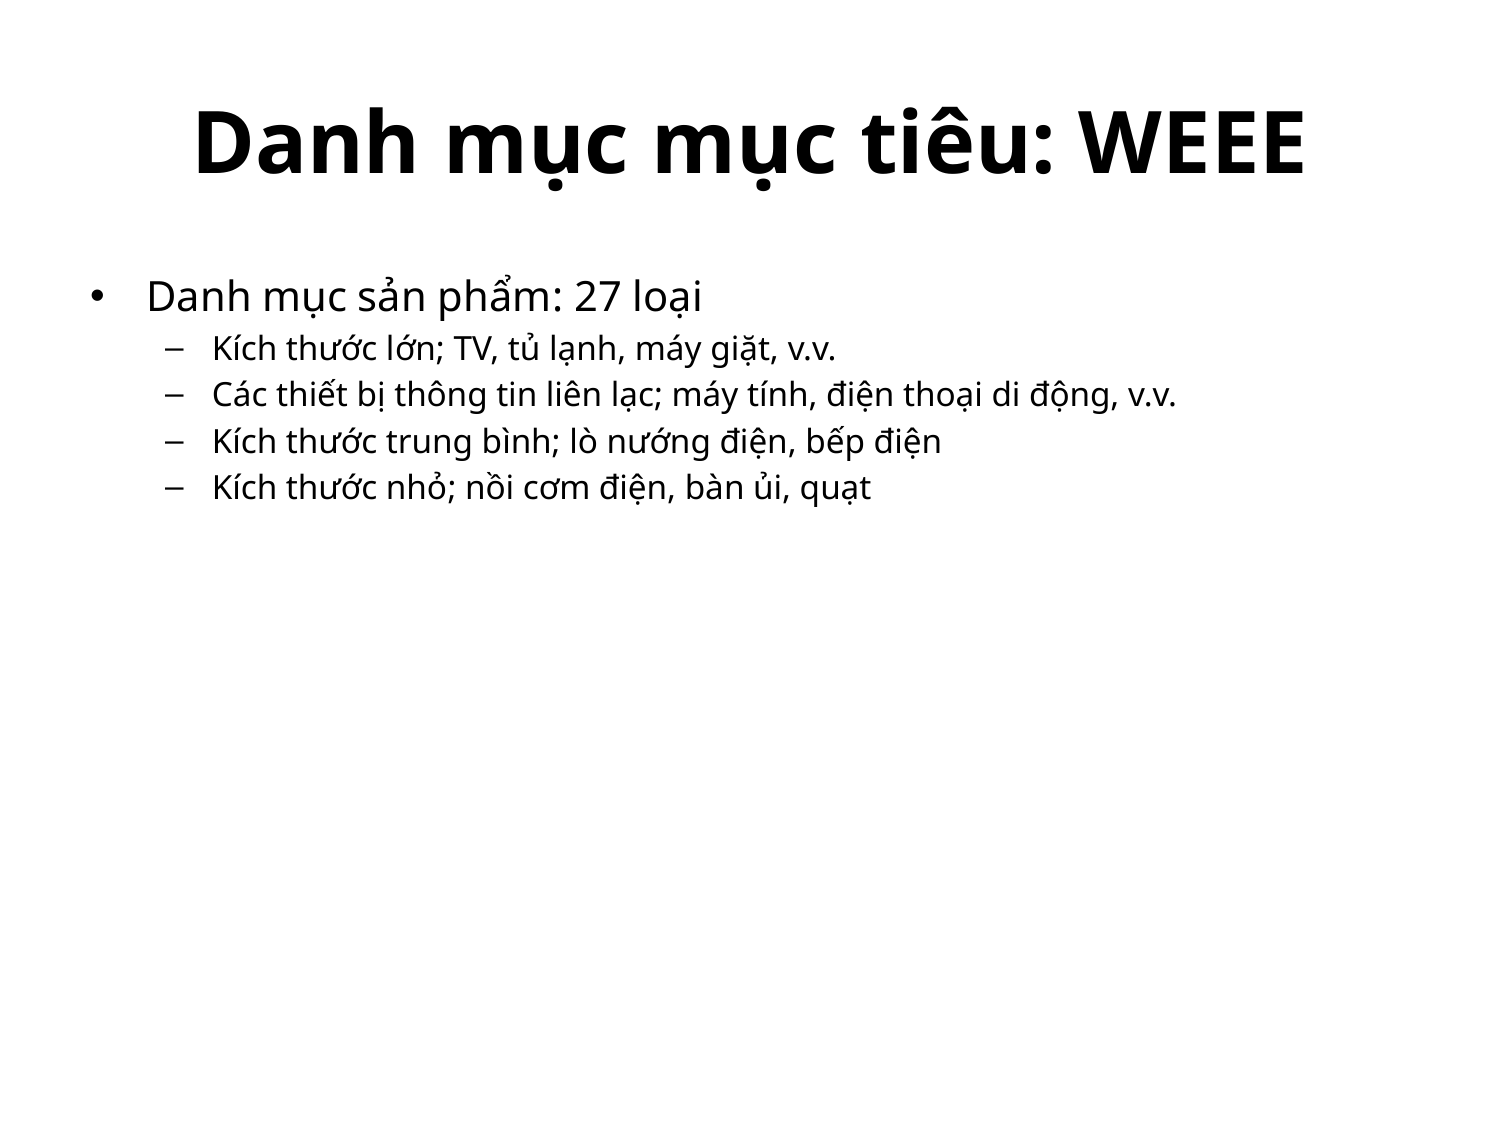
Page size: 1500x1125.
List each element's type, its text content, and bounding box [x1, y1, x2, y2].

title Danh mục mục tiêu: WEEE [75, 45, 1425, 233]
list Danh mục sản phẩm: 27 loại Kích thước lớn; TV, tủ lạnh, máy giặt, v.v. Các thiết bị thông tin liên lạc; máy tính, điện thoại di động, v.v. Kích thước trung bình; lò nướng điện, bếp điện Kích thước nhỏ; nồi cơm điện, bàn ủi, quạt [75, 262, 1425, 1005]
